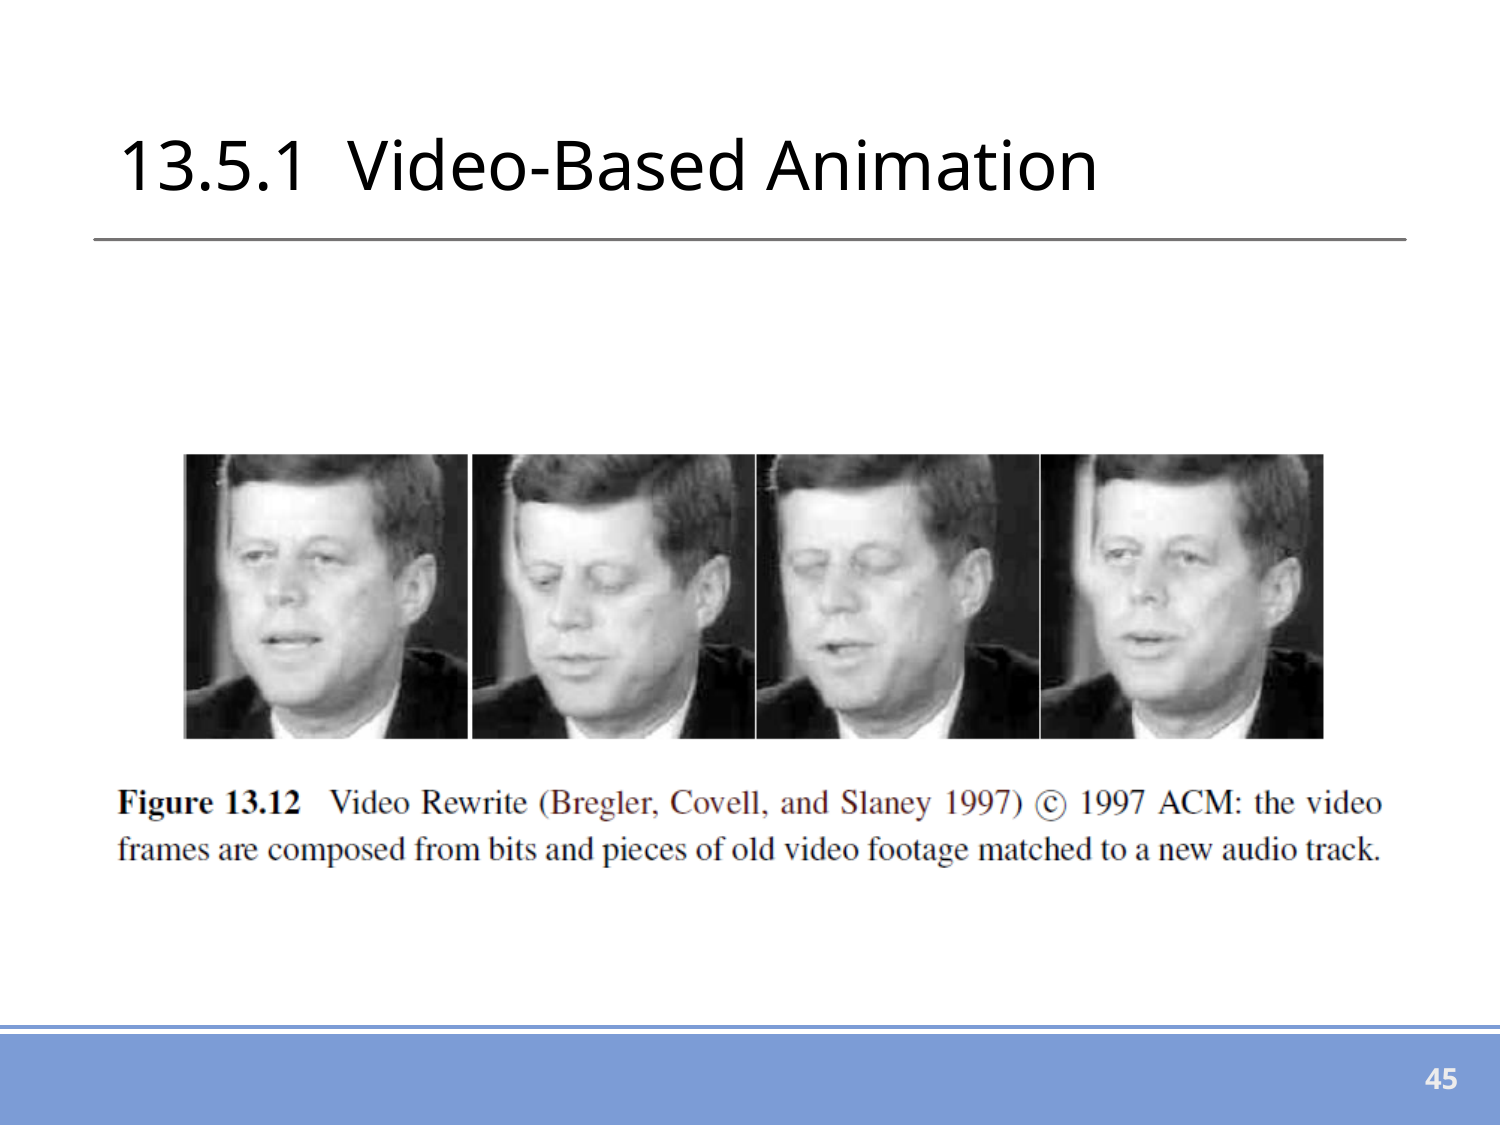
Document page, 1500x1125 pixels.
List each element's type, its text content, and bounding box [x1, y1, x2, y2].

title 13.5.1 Video-Based Animation [103, 59, 1397, 278]
slide_number 45 [1135, 1050, 1474, 1111]
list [103, 438, 1397, 874]
